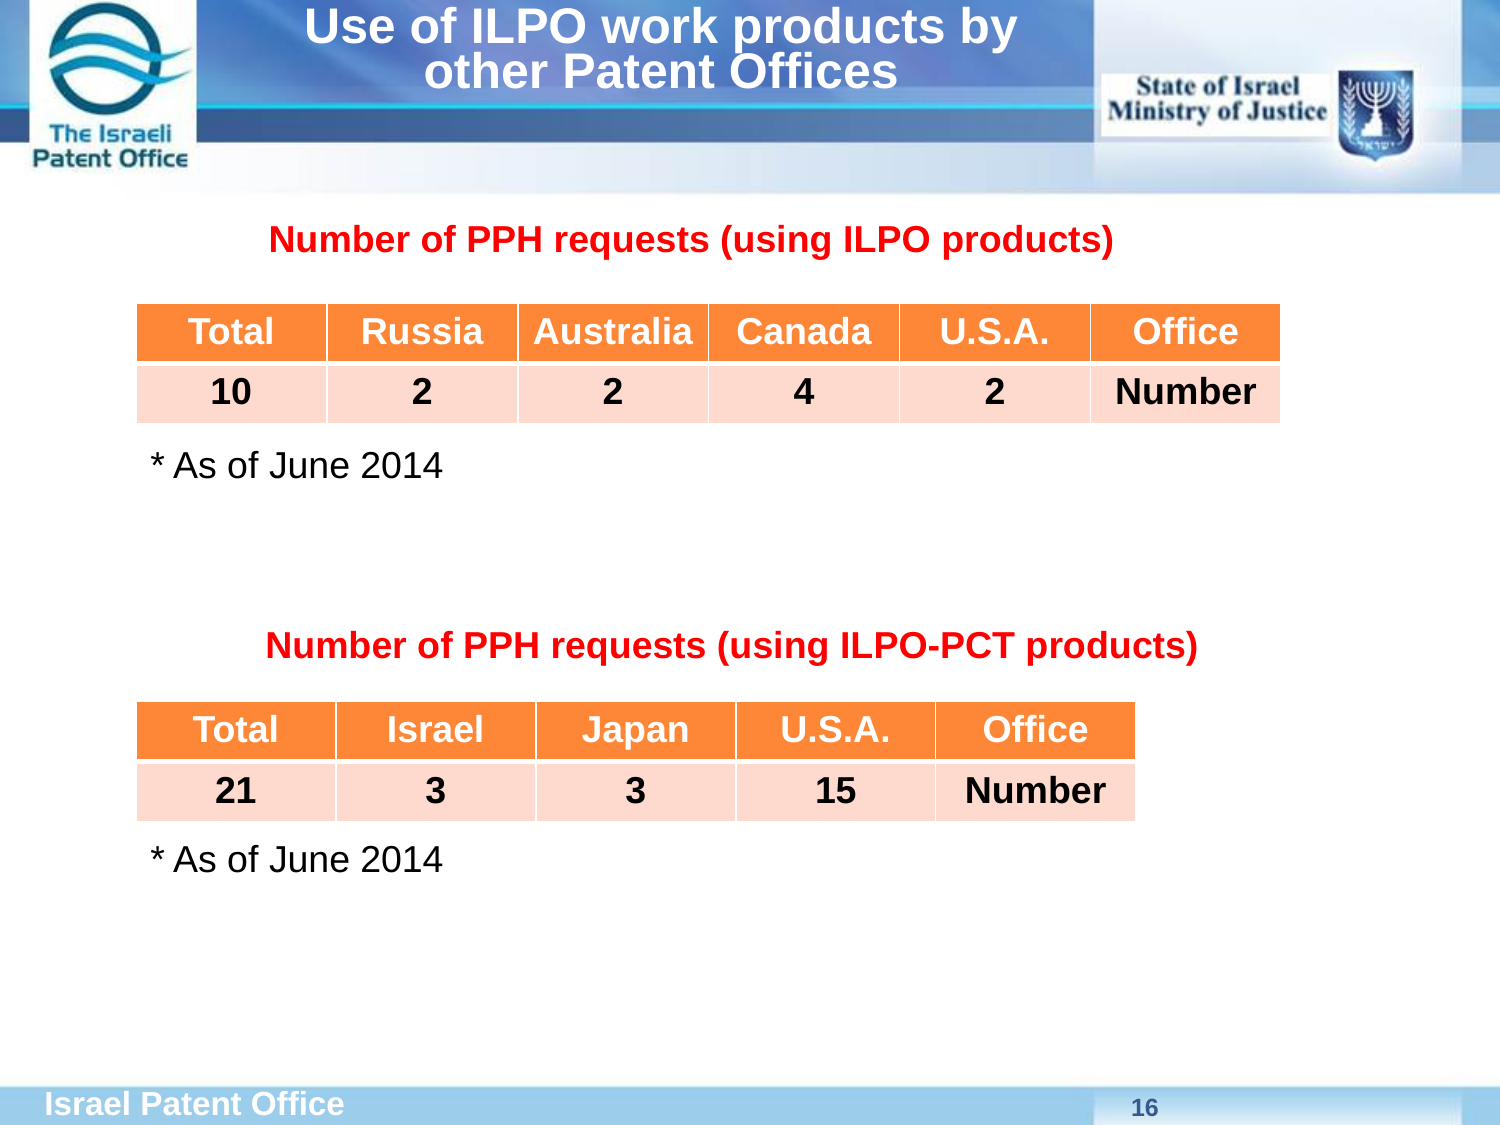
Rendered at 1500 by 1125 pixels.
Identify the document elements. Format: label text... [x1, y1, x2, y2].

table_cell 10 [137, 366, 326, 423]
table_header Canada [709, 304, 899, 361]
table_header Japan [537, 702, 735, 759]
text_box Number of PPH requests (using ILPO products) [253, 208, 1235, 268]
table_cell 2 [900, 366, 1090, 423]
table_cell Number [1091, 366, 1280, 423]
table_cell 3 [537, 764, 735, 821]
title Use of ILPO work products by other Patent Offices [242, 0, 1081, 106]
table_header Israel [337, 702, 535, 759]
table_header Office [1091, 304, 1280, 361]
table_header Total [137, 304, 326, 361]
table_header Office [936, 702, 1135, 759]
picture [0, 0, 1500, 1125]
table_cell Number [936, 764, 1135, 821]
table_header U.S.A. [737, 702, 935, 759]
slide_number 16 [1116, 1054, 1467, 1125]
text_box * As of June 2014 [135, 433, 1117, 493]
table_header Total [137, 702, 335, 759]
table_cell 2 [328, 366, 517, 423]
table_cell 4 [709, 366, 899, 423]
table_cell 2 [519, 366, 708, 423]
text_box * As of June 2014 [135, 827, 1117, 888]
table_cell 15 [737, 764, 935, 821]
table_cell 3 [337, 764, 535, 821]
table_header Australia [519, 304, 708, 361]
table_header Russia [328, 304, 517, 361]
table_cell 21 [137, 764, 335, 821]
text_box Number of PPH requests (using ILPO-PCT products) [250, 613, 1232, 673]
table_header U.S.A. [900, 304, 1090, 361]
footer Israel Patent Office [29, 1074, 1084, 1125]
